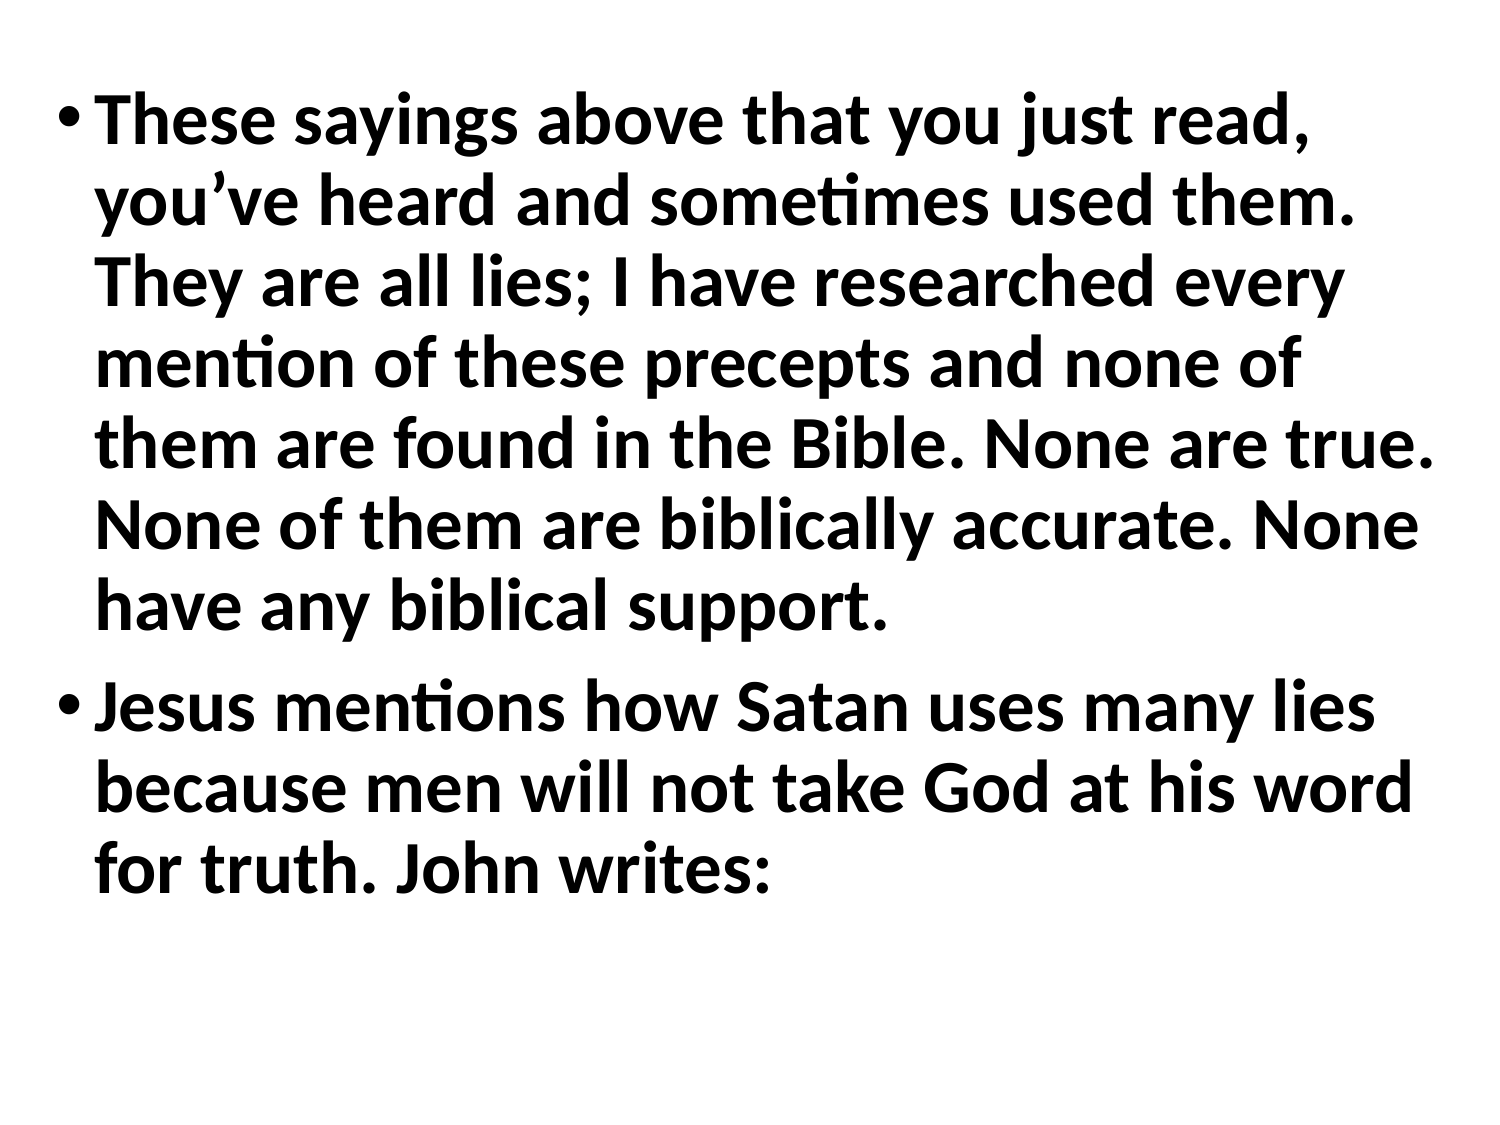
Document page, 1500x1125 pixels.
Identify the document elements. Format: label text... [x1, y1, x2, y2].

list These sayings above that you just read, you’ve heard and sometimes used them. They are all lies; I have researched every mention of these precepts and none of them are found in the Bible. None are true. None of them are biblically accurate. None have any biblical support. Jesus mentions how Satan uses many lies because men will not take God at his word for truth. John writes: [41, 72, 1461, 918]
